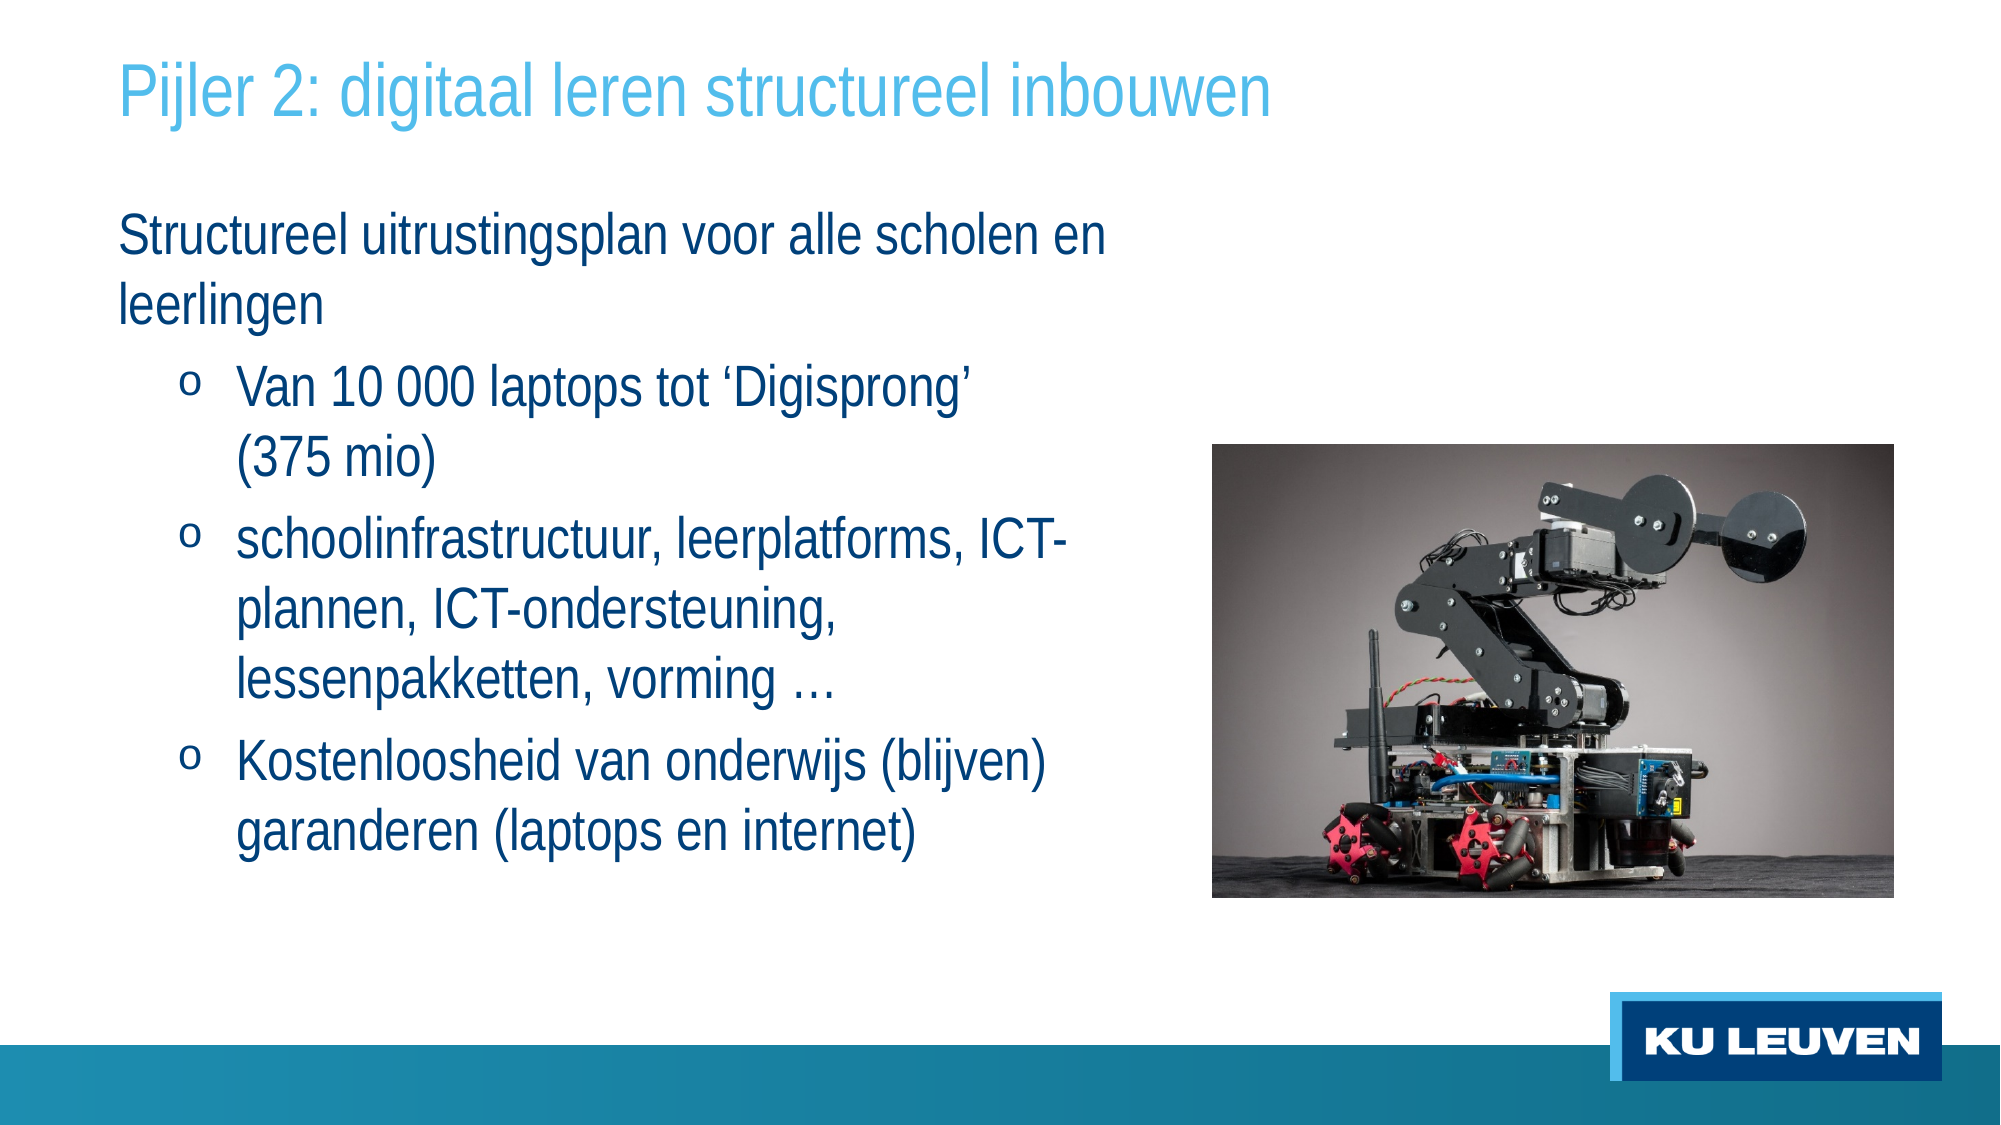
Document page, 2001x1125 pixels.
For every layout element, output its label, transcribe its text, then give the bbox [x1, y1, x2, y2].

picture [1212, 444, 1894, 898]
title Pijler 2: digitaal leren structureel inbouwen [118, 0, 1941, 132]
list Structureel uitrustingsplan voor alle scholen en leerlingen Van 10 000 laptops tot ‘Digisprong’ (375 mio) schoolinfrastructuur, leerplatforms, ICT-plannen, ICT-ondersteuning, lessenpakketten, vorming … Kostenloosheid van onderwijs (blijven) garanderen (laptops en internet) [118, 196, 1142, 947]
picture [1610, 992, 1942, 1081]
